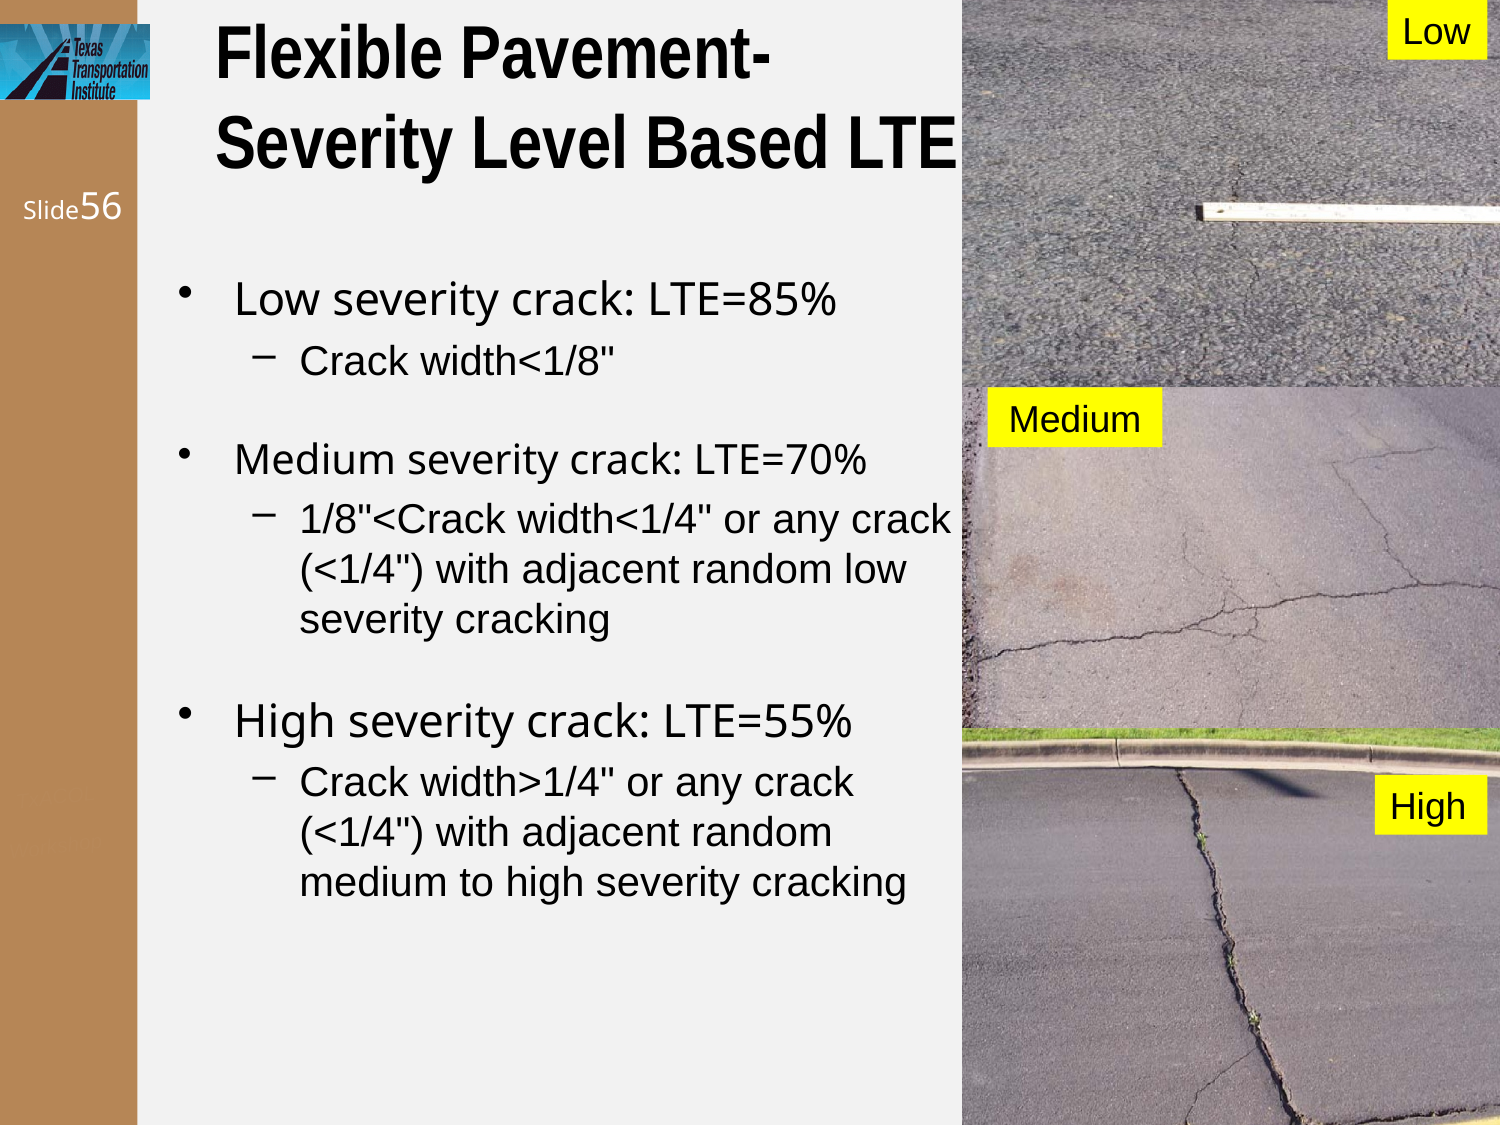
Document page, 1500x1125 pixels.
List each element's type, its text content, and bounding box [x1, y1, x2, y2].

picture [962, 0, 1500, 1125]
slide_number Slide56 [0, 174, 138, 266]
picture [0, 24, 150, 100]
title Flexible Pavement- Severity Level Based LTE [199, 0, 960, 188]
list Low severity crack: LTE=85% Crack width<1/8" Medium severity crack: LTE=70% 1/8"<Crack width<1/4" or any crack (<1/4") with adjacent random low severity cracking High severity crack: LTE=55% Crack width>1/4" or any crack (<1/4") with adjacent random medium to high severity cracking [162, 262, 957, 1113]
